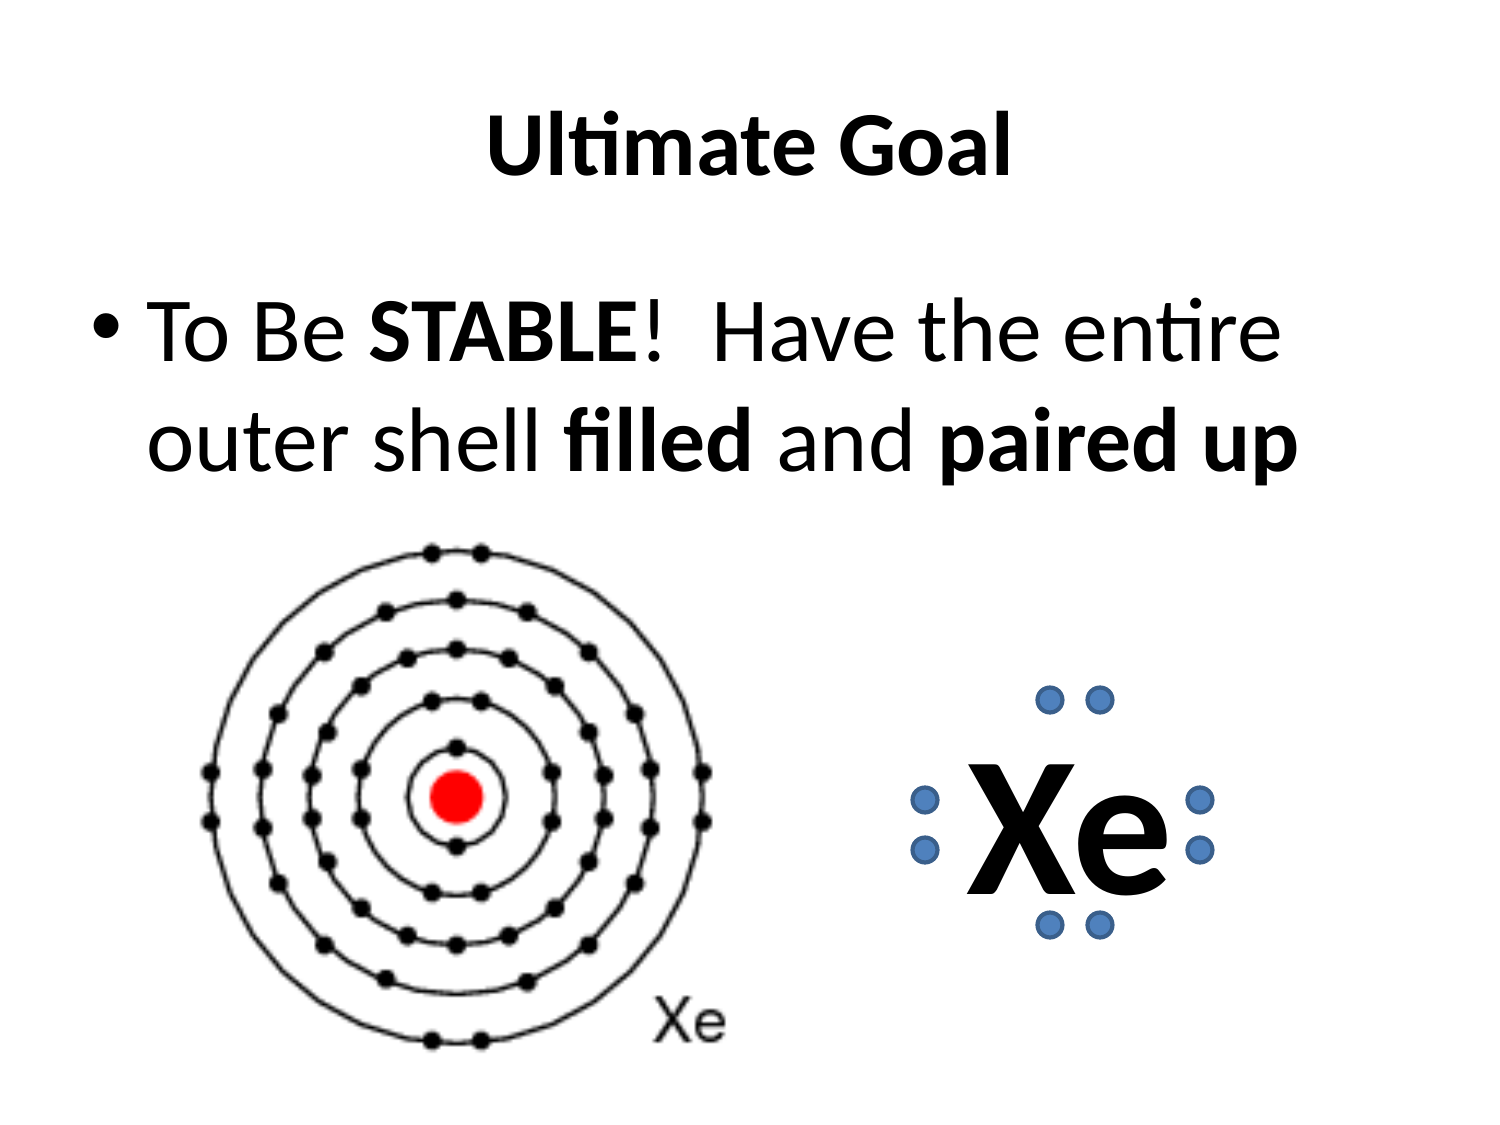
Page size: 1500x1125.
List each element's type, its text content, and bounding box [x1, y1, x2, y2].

text_box [1085, 910, 1115, 940]
text_box [1185, 785, 1215, 815]
text_box [910, 785, 940, 815]
list To Be STABLE! Have the entire outer shell filled and paired up [75, 262, 1425, 1005]
text_box [1185, 835, 1215, 865]
text_box [1035, 910, 1065, 940]
text_box [910, 835, 940, 865]
title Ultimate Goal [75, 45, 1425, 233]
text_box [1085, 685, 1115, 715]
text_box Xe [951, 687, 1282, 943]
picture [174, 524, 749, 1073]
text_box [1035, 685, 1065, 715]
